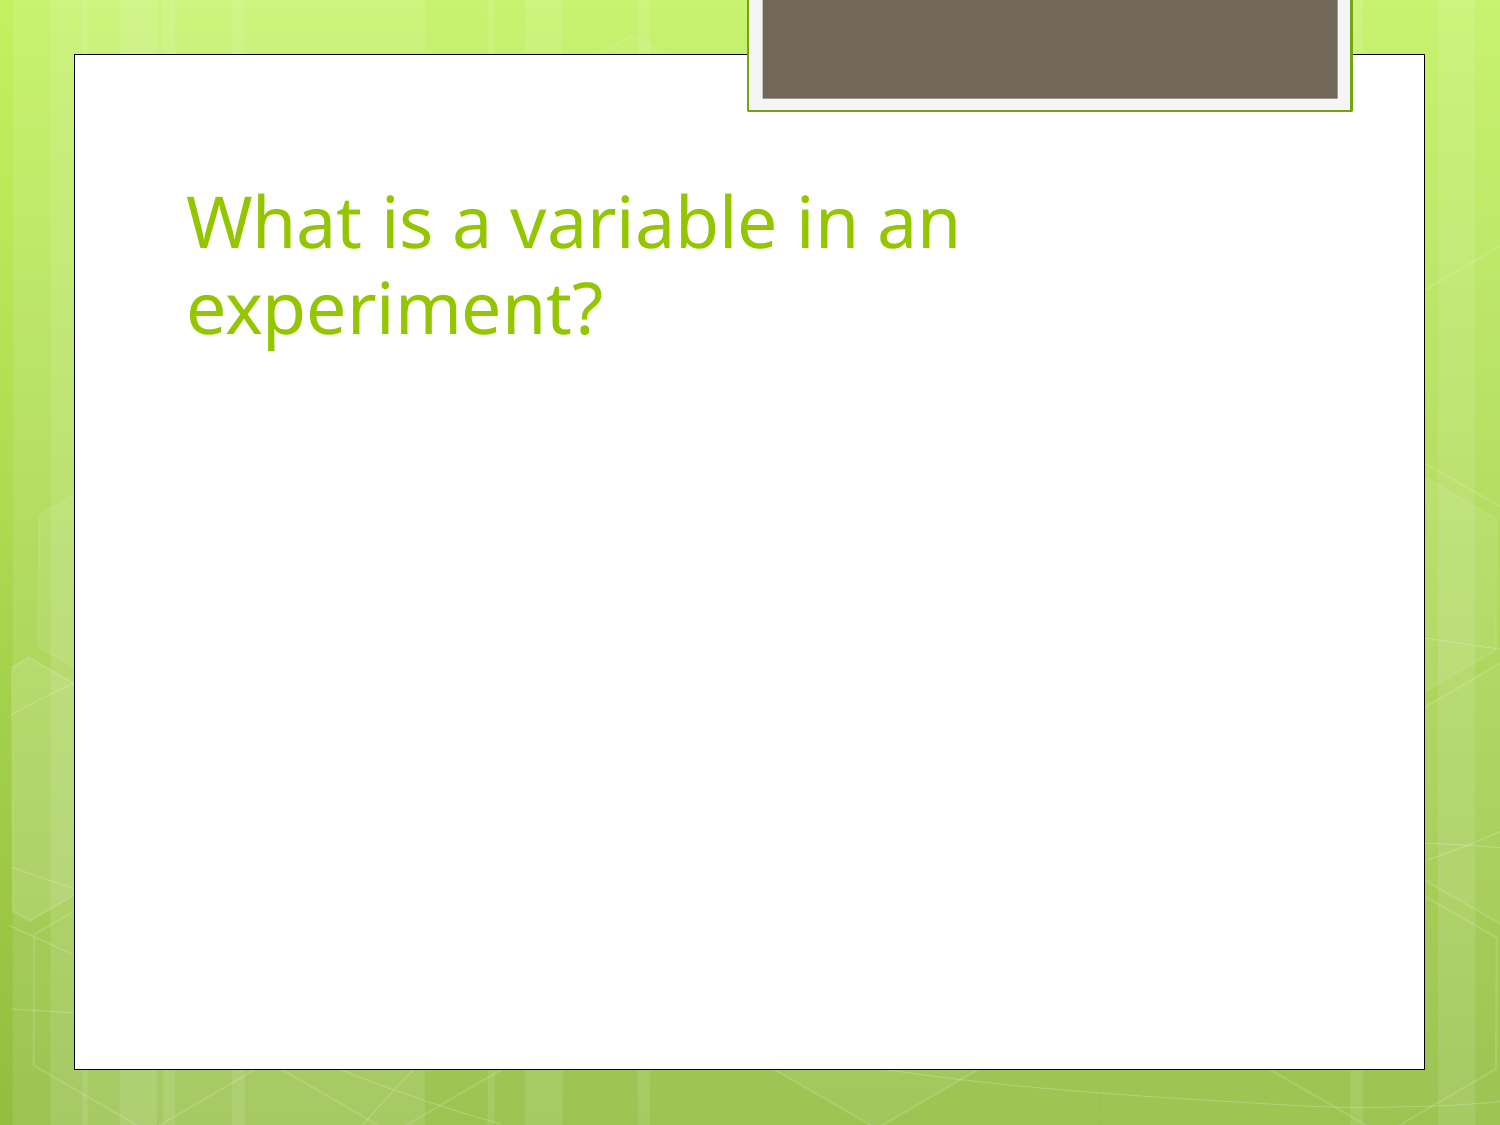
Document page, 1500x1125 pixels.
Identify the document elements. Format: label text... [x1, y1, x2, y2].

title What is a variable in an experiment? [171, 168, 1324, 357]
